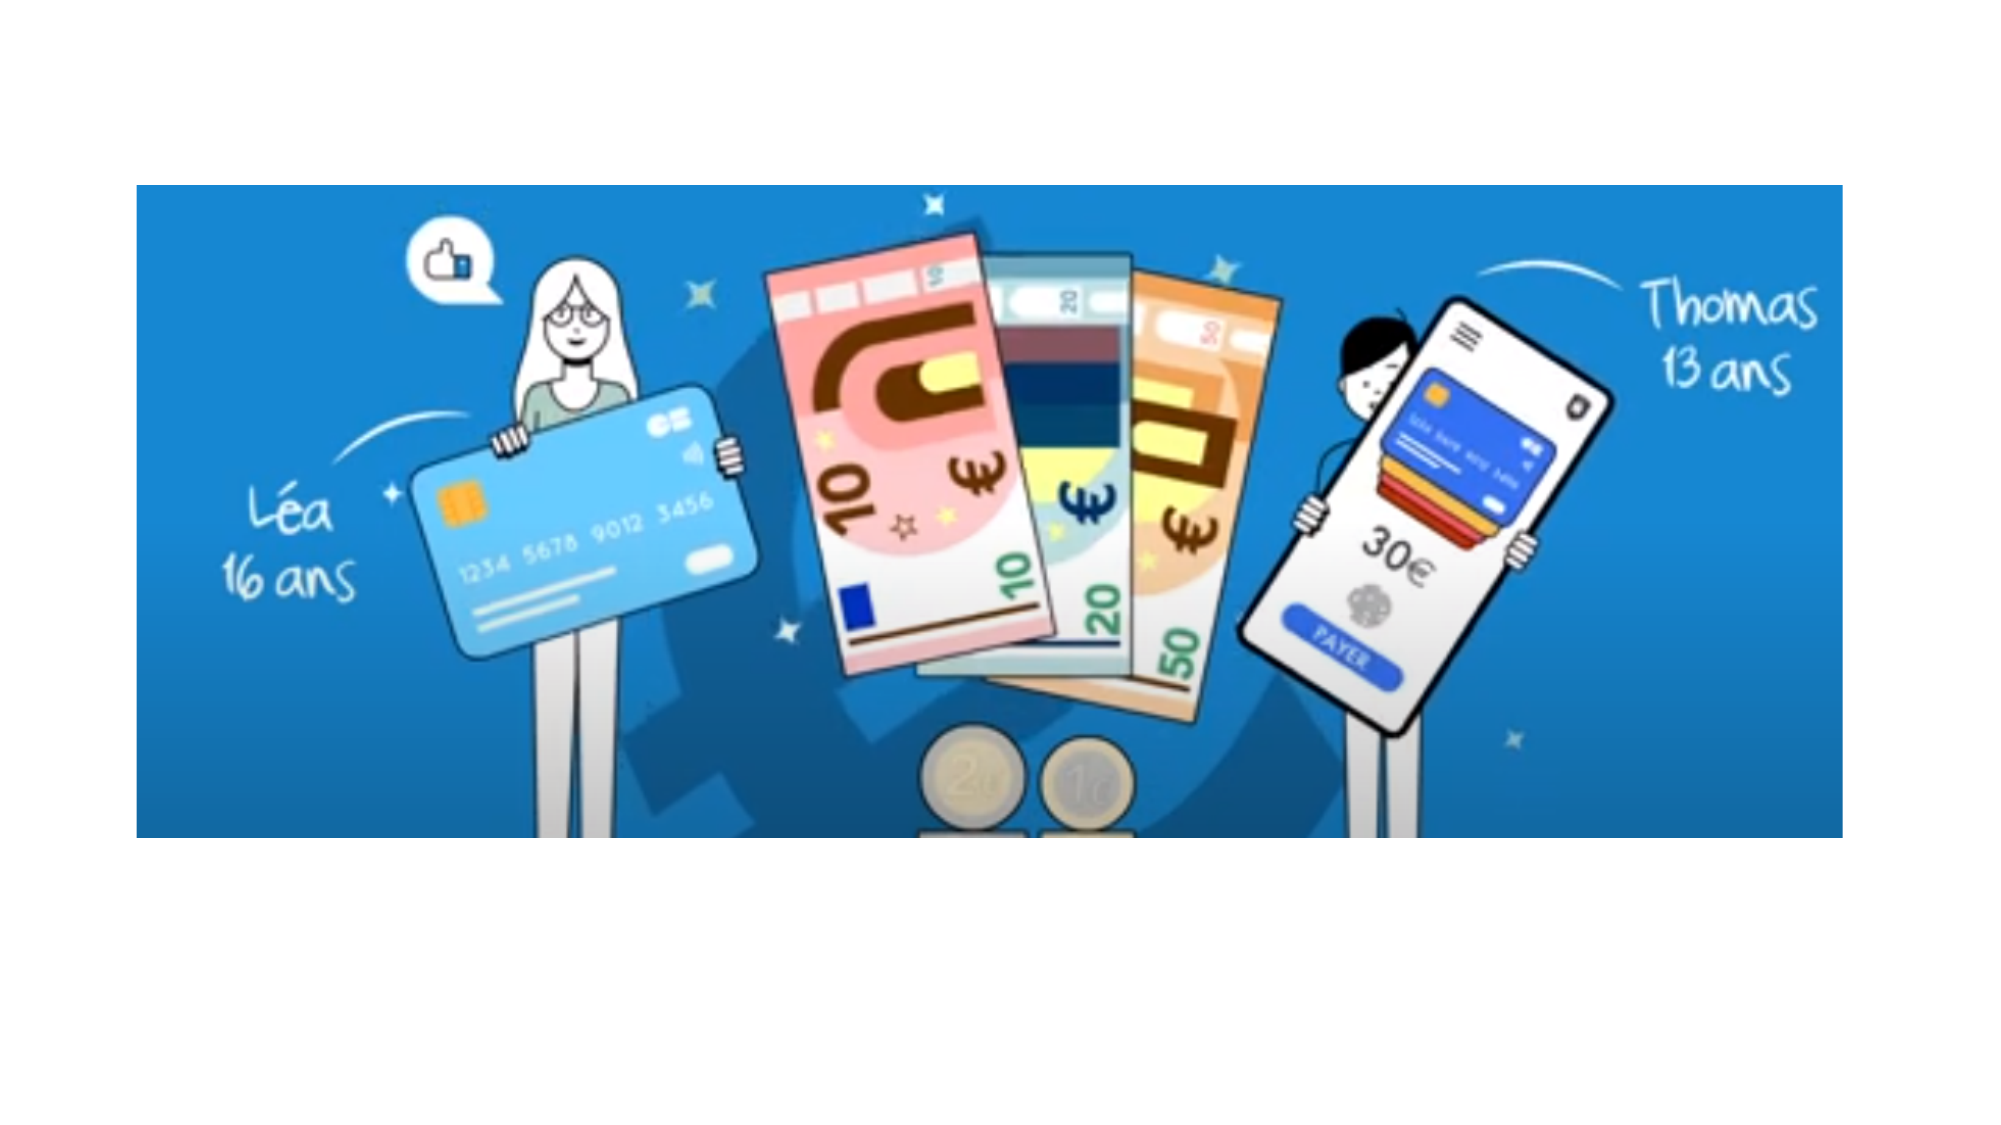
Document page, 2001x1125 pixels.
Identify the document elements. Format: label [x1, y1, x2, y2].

picture [136, 185, 1843, 838]
